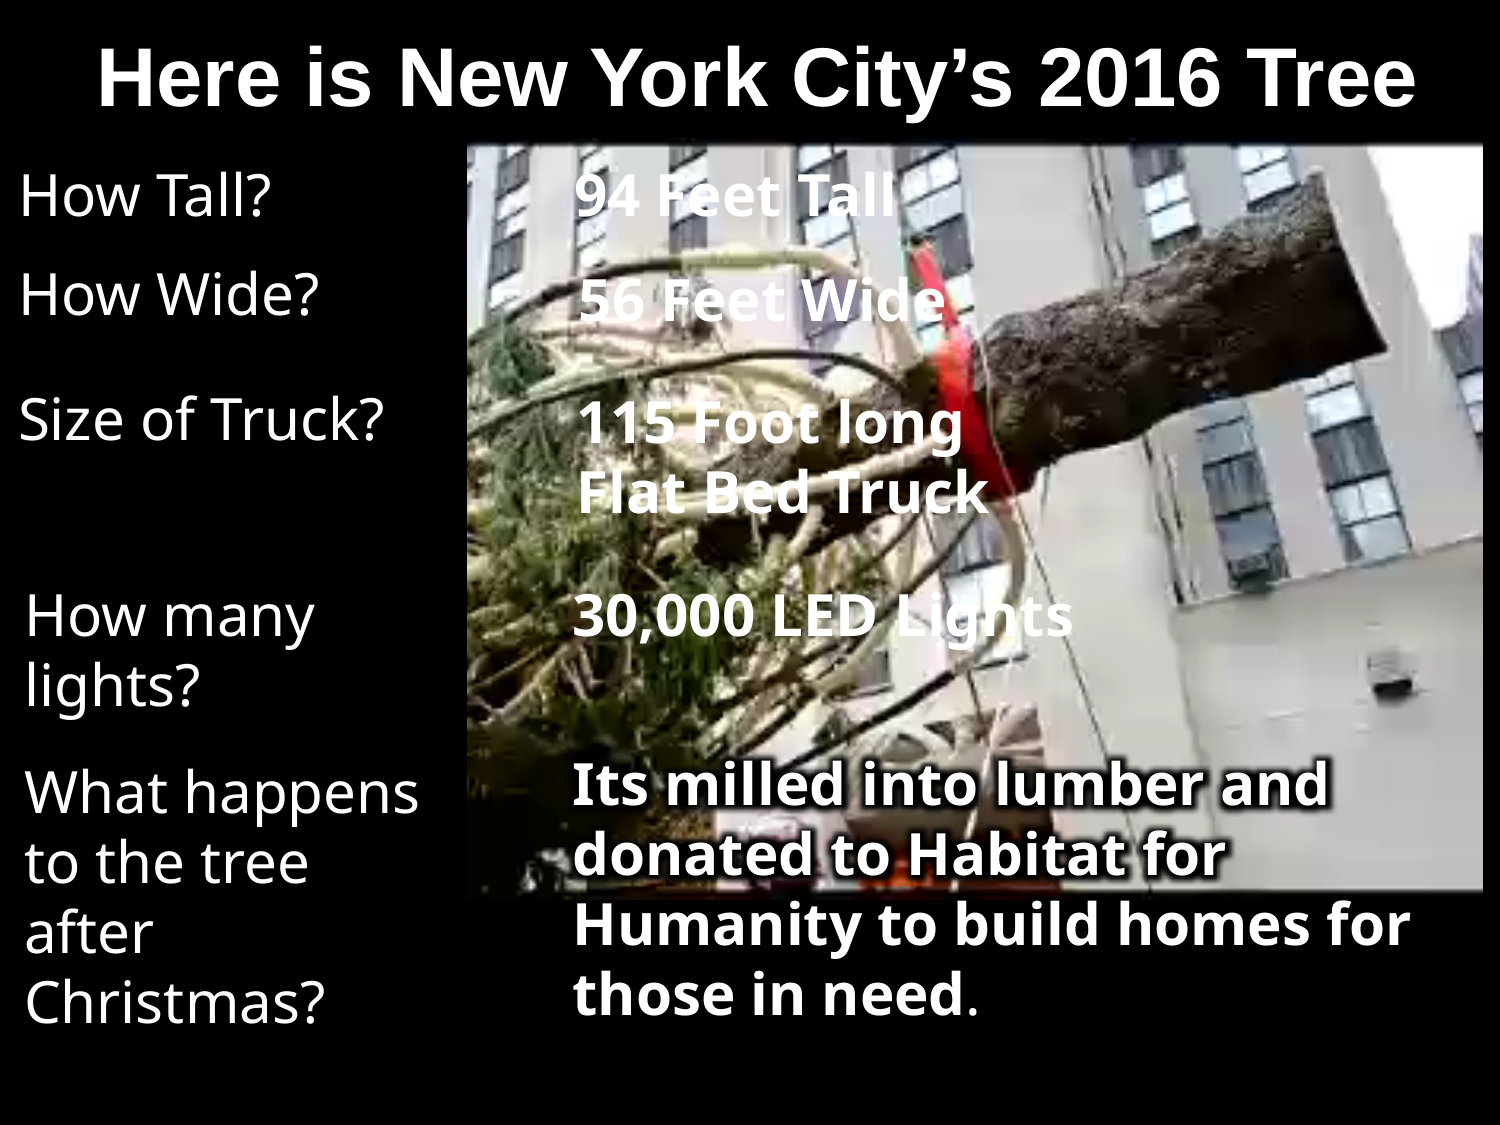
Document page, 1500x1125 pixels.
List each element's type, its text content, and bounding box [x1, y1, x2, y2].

text_box Size of Truck? [3, 375, 451, 460]
text_box How Tall? [3, 150, 384, 236]
text_box How Wide? [3, 249, 441, 335]
text_box How many lights? [9, 570, 426, 726]
text_box Its milled into lumber and donated to Habitat for Humanity to build homes for those in need. [557, 739, 1500, 1035]
text_box What happens to the tree after Christmas? [9, 747, 467, 1043]
title Here is New York City’s 2016 Tree [0, 0, 1500, 138]
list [466, 137, 1485, 901]
